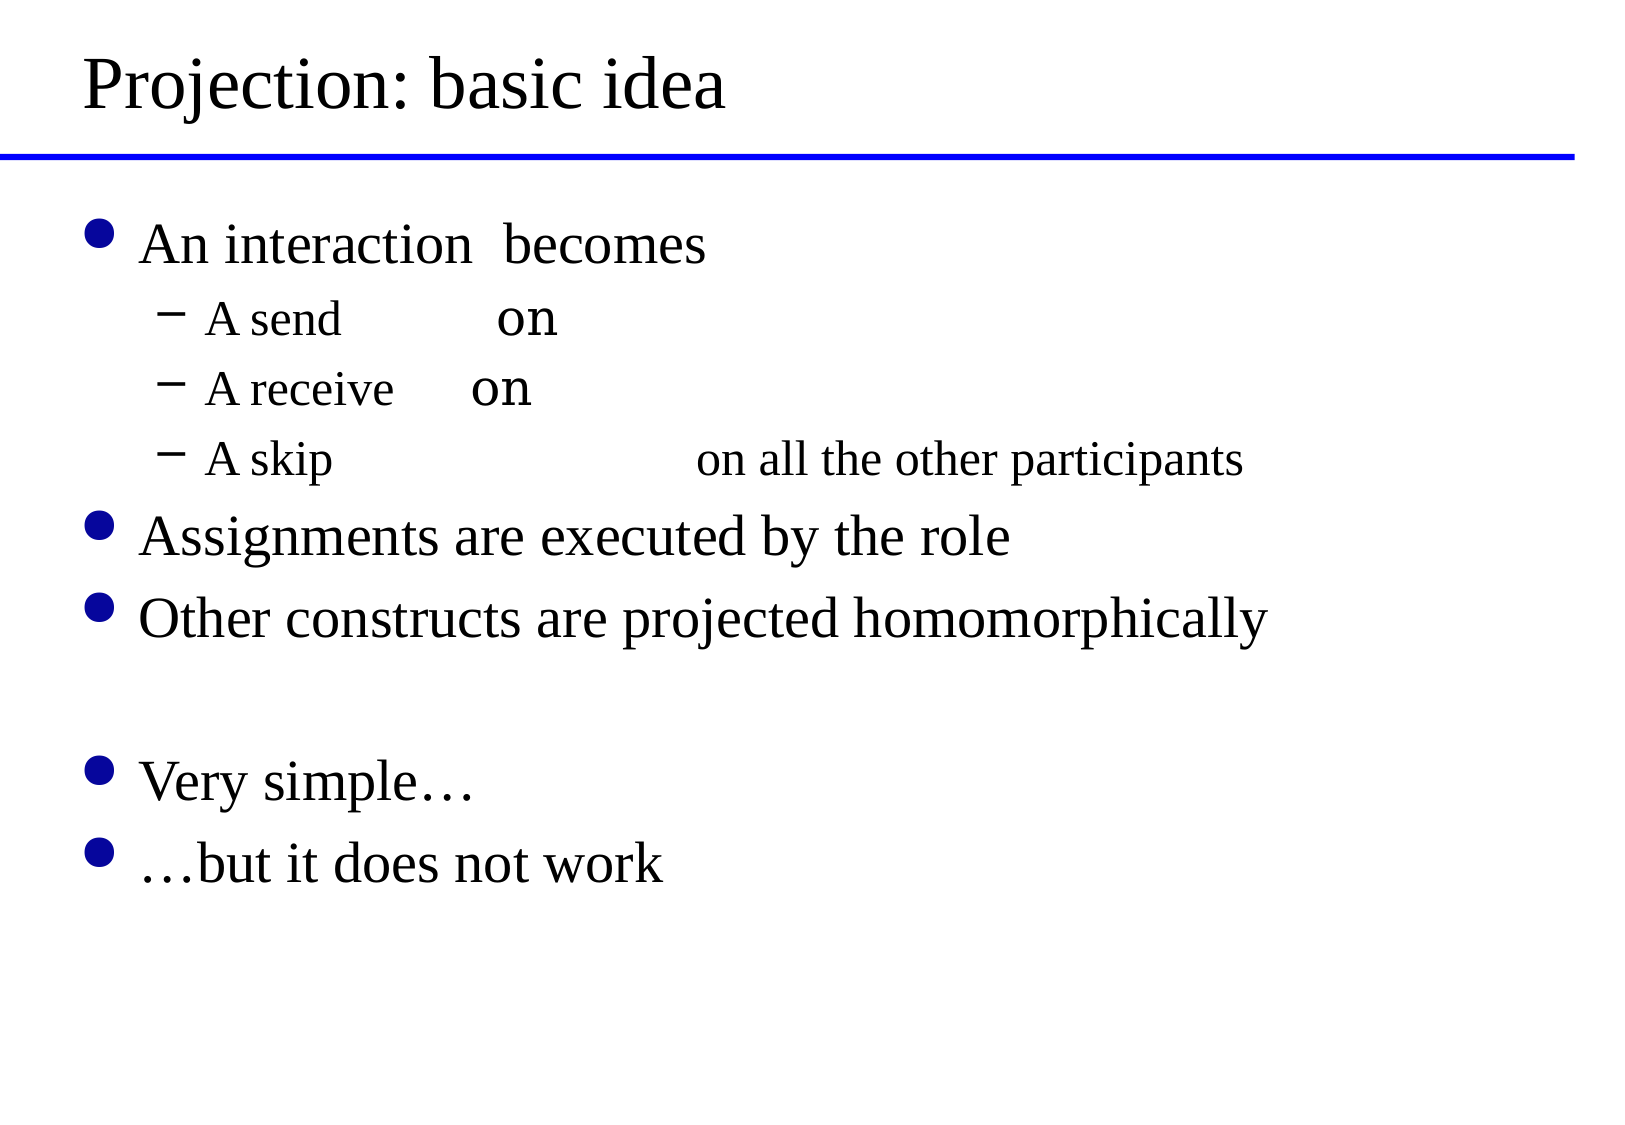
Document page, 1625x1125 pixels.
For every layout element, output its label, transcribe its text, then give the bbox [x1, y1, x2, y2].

title Projection: basic idea [67, 27, 1544, 131]
